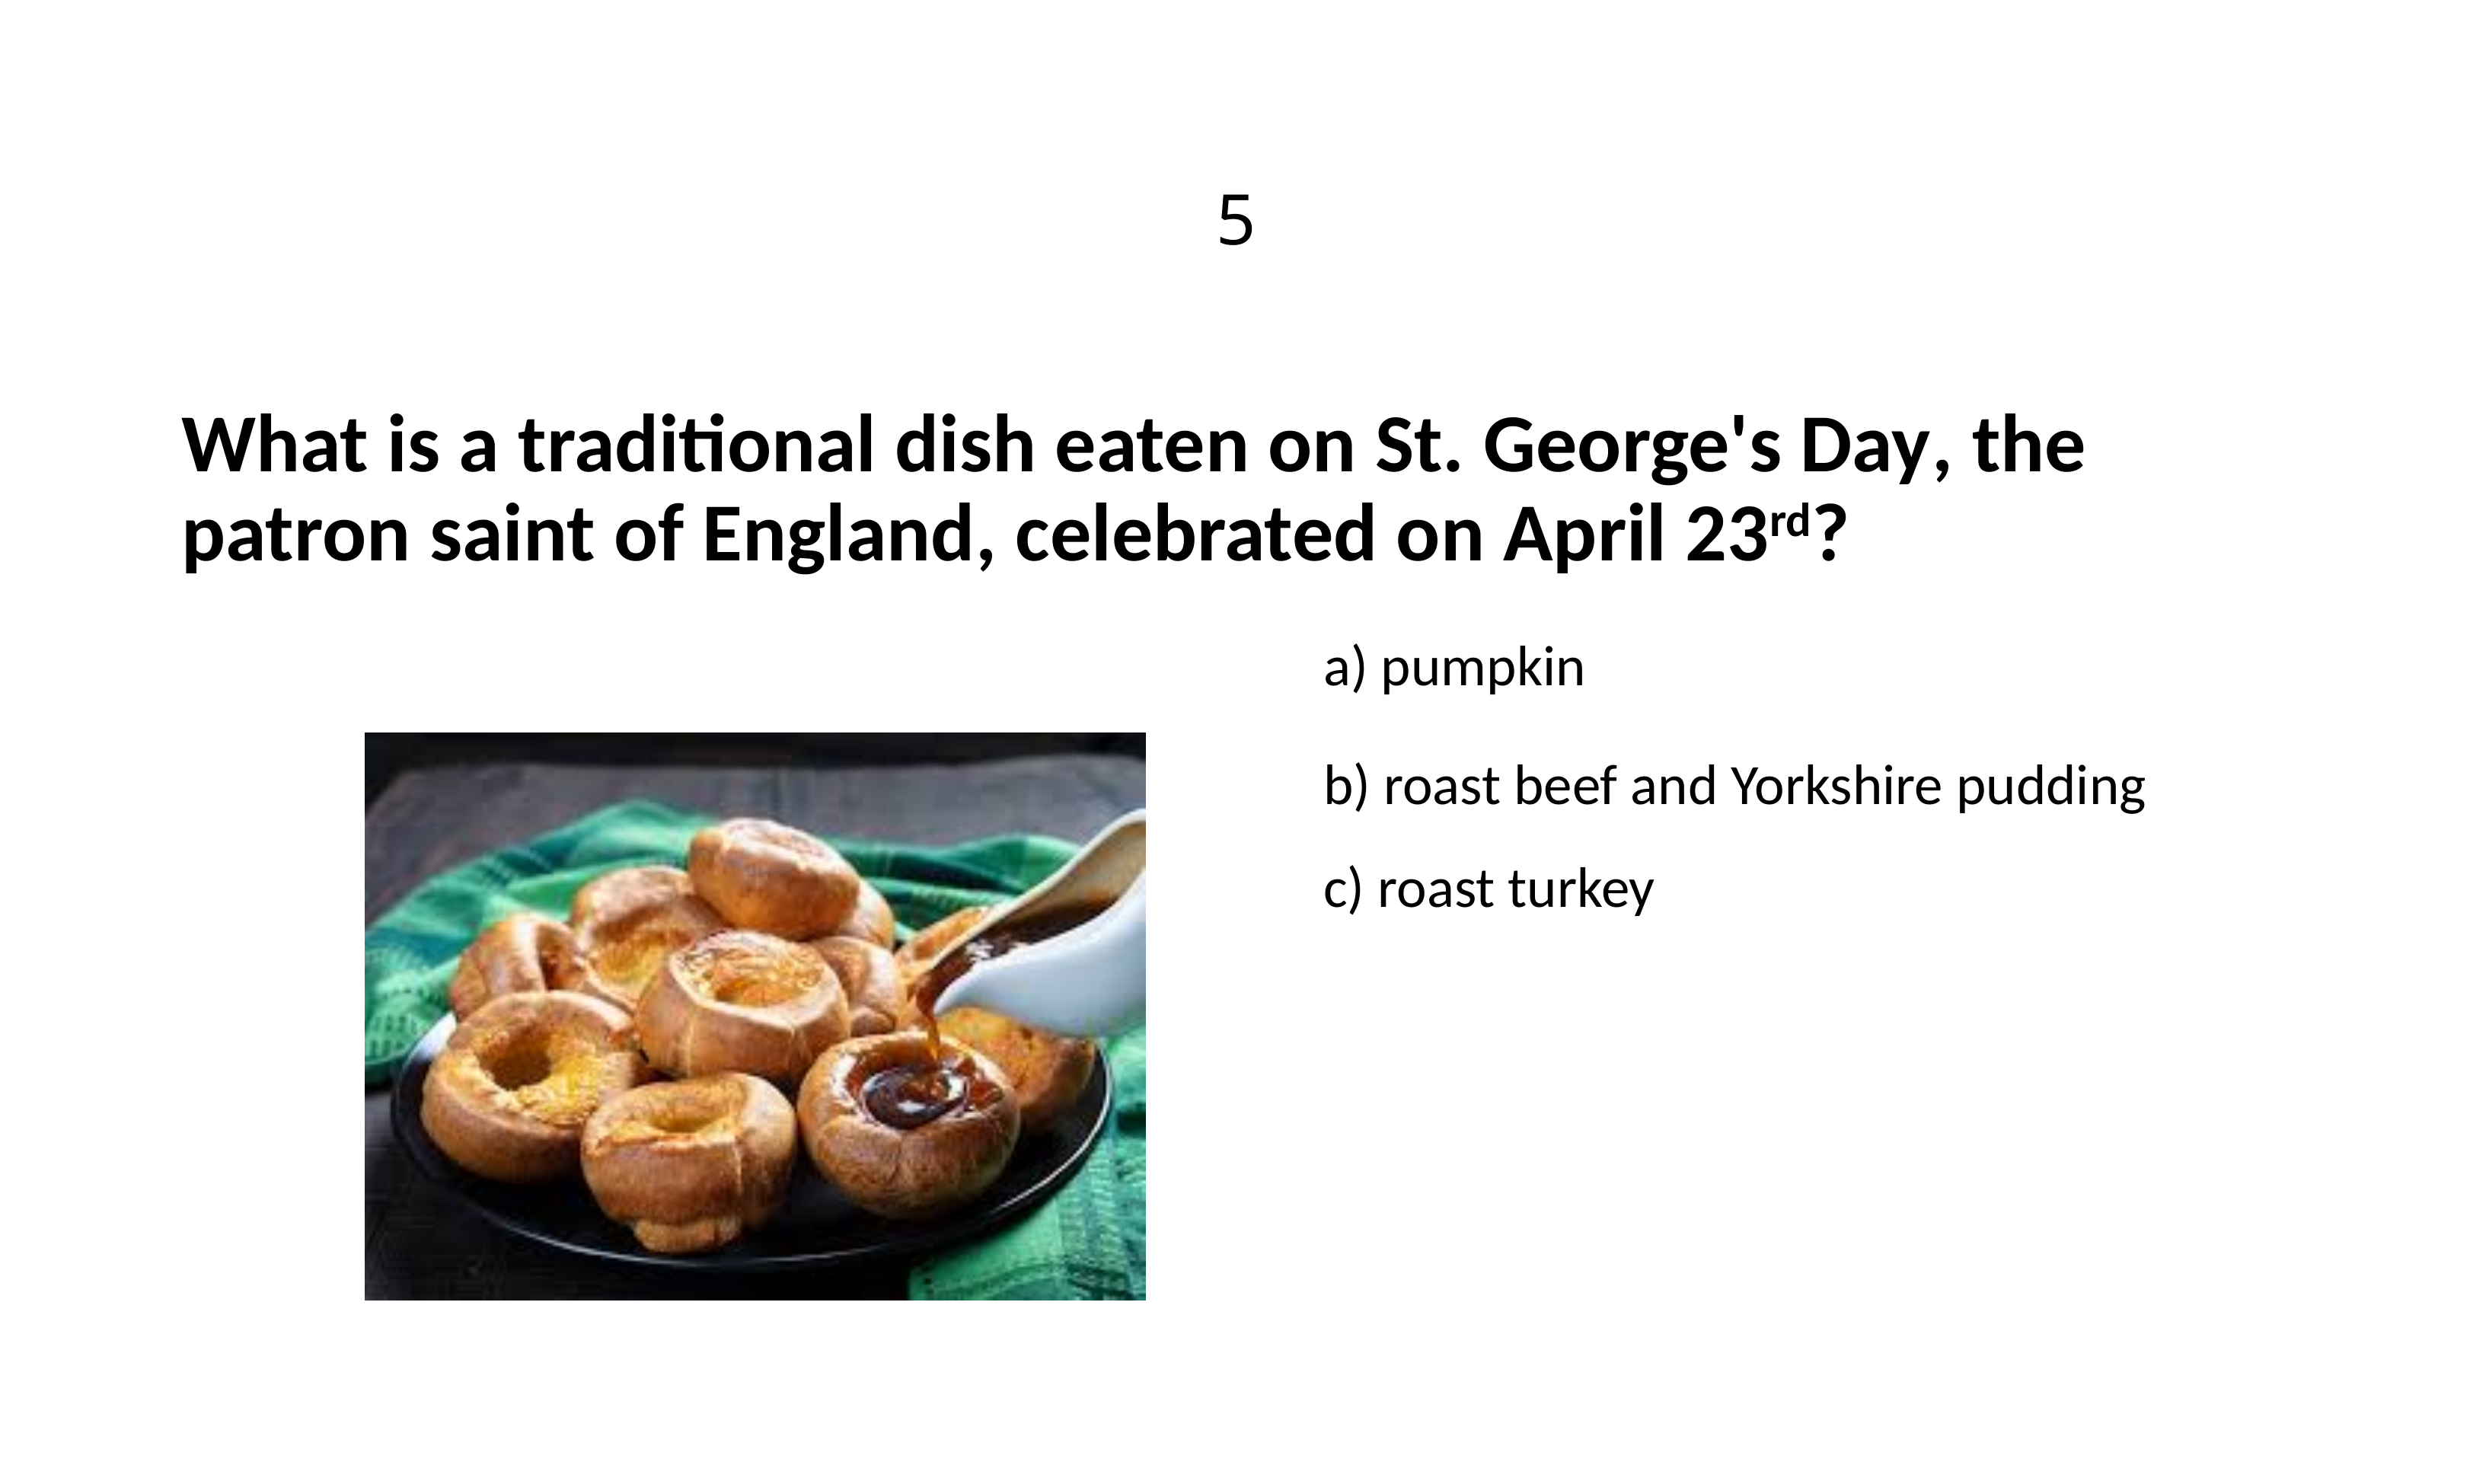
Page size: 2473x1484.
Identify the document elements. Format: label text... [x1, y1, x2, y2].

list What is a traditional dish eaten on St. George's Day, the patron saint of England, celebrated on April 23rd? a) pumpkin b) roast beef and Yorkshire pudding c) roast turkey [170, 394, 2303, 1337]
title 5 [170, 78, 2303, 366]
picture [365, 732, 1146, 1300]
